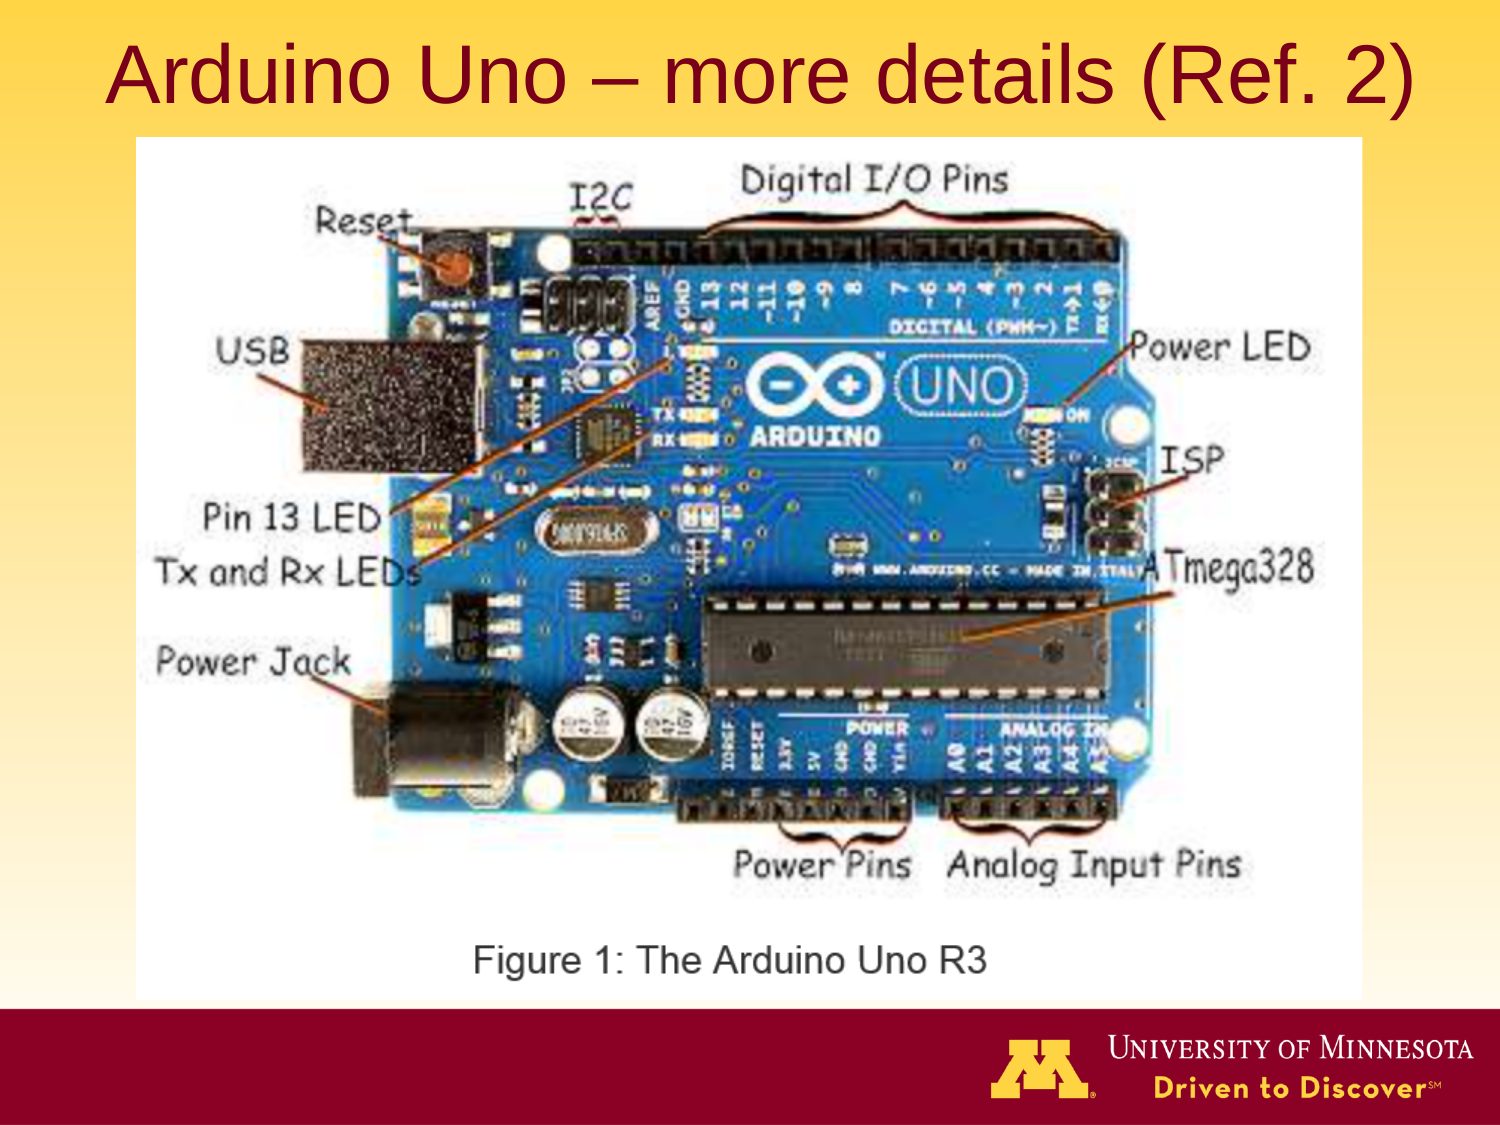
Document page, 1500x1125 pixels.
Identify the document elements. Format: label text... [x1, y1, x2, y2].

picture [0, 0, 1500, 1125]
title Arduino Uno – more details (Ref. 2) [62, 0, 1463, 141]
